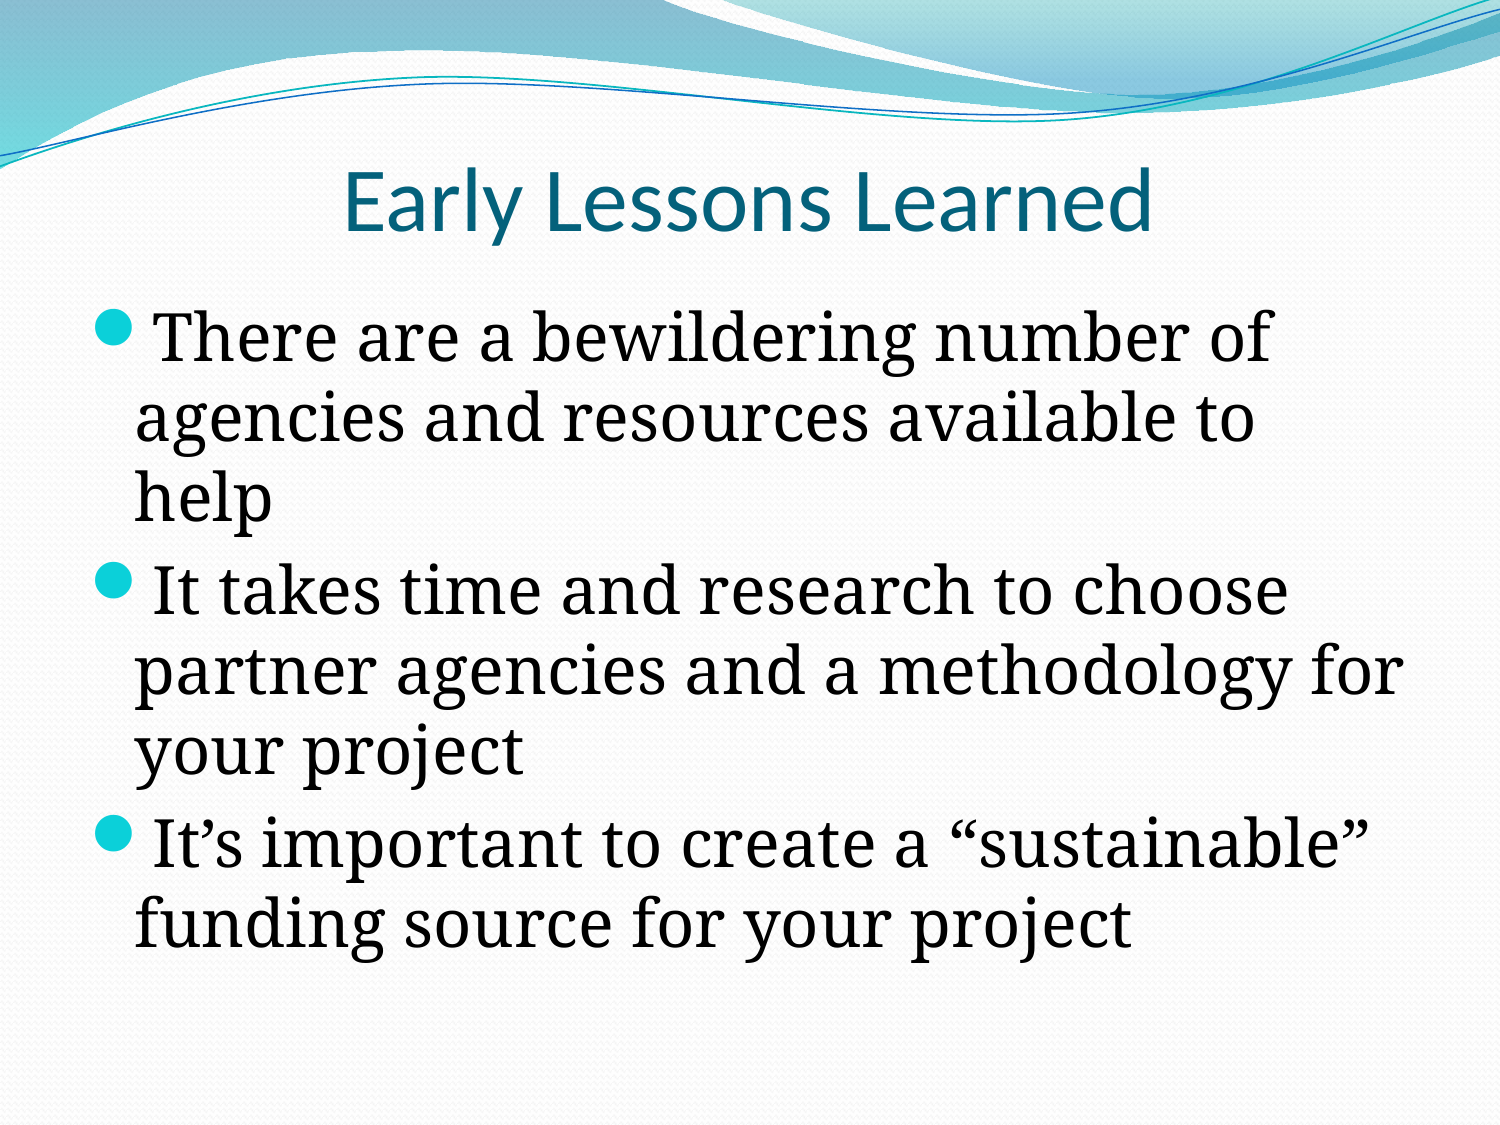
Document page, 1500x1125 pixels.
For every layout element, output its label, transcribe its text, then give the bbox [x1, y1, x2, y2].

title Early Lessons Learned [24, 62, 1475, 250]
list There are a bewildering number of agencies and resources available to help It takes time and research to choose partner agencies and a methodology for your project It’s important to create a “sustainable” funding source for your project [75, 287, 1425, 1050]
